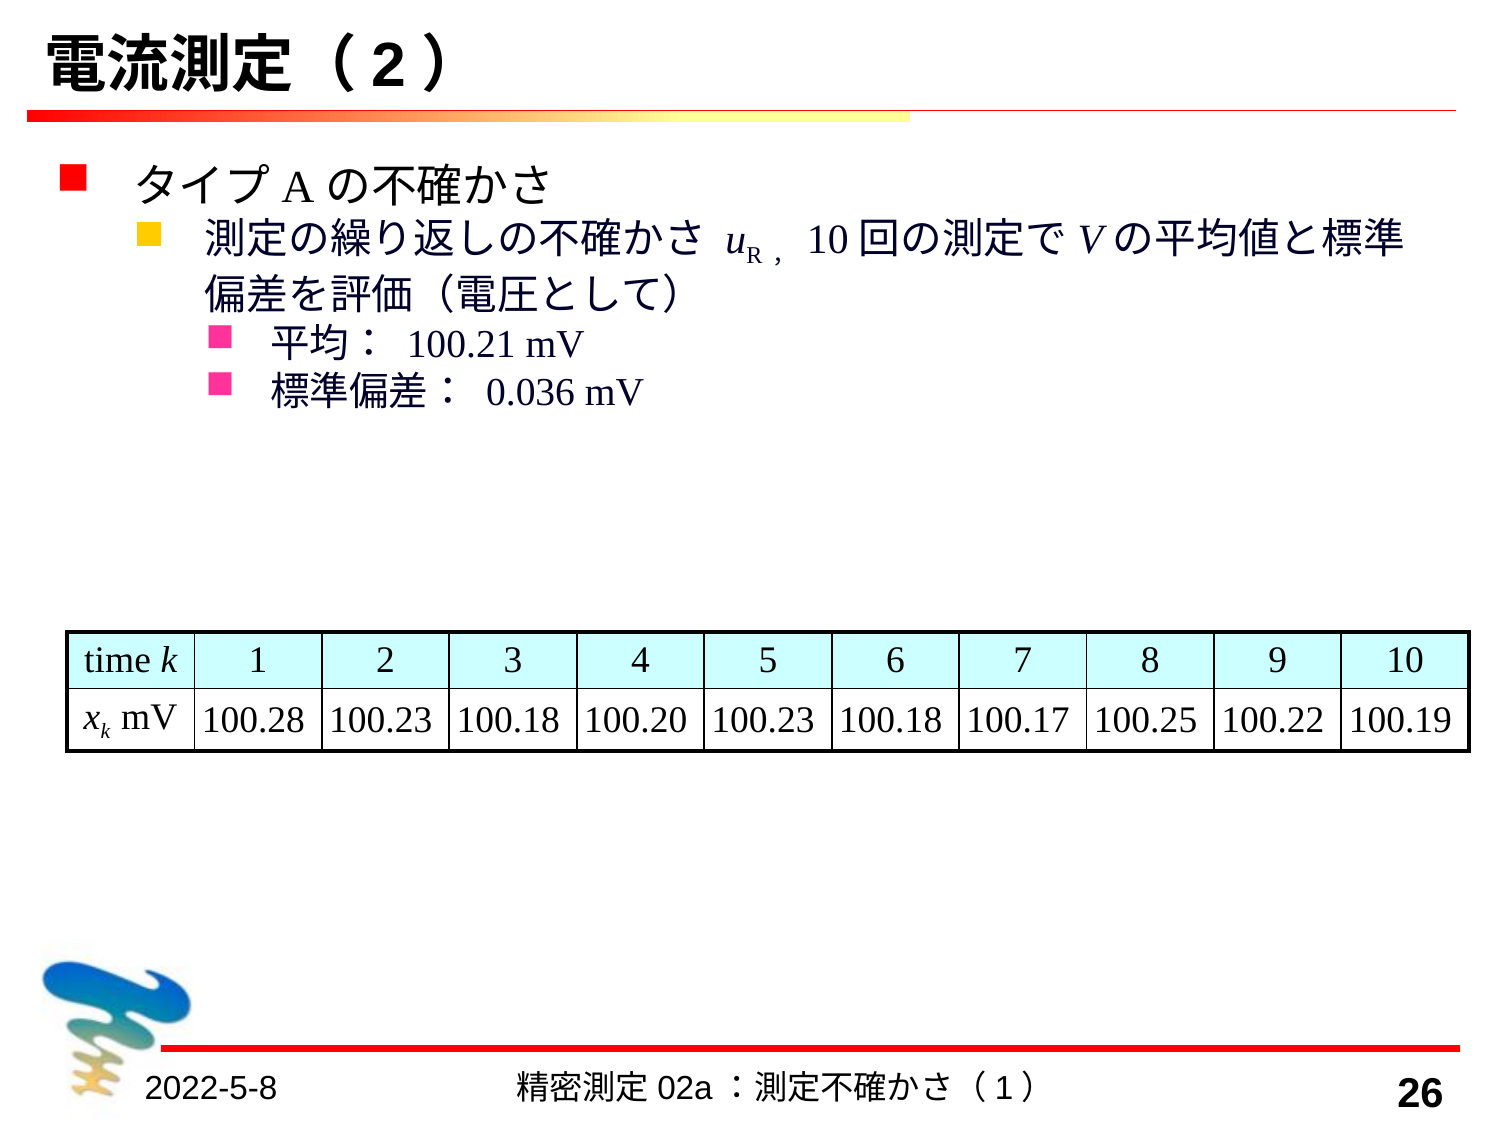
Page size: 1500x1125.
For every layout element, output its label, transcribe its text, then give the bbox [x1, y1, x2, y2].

table_cell 100.23 [705, 689, 831, 749]
footer 精密測定02a：測定不確かさ（1） [395, 1058, 1176, 1103]
title 電流測定（2） [29, 30, 1460, 107]
slide_number 26 [1210, 1058, 1460, 1103]
table_cell 100.23 [323, 689, 448, 749]
picture [17, 942, 207, 1119]
table_cell 100.25 [1087, 689, 1213, 749]
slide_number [129, 1058, 395, 1103]
table_cell 100.18 [450, 689, 576, 749]
table_header 2 [323, 634, 448, 688]
table_cell 100.22 [1215, 689, 1340, 749]
table_header 6 [833, 634, 958, 688]
table_header time k [69, 634, 194, 688]
table_header 5 [705, 634, 831, 688]
table_header 3 [450, 634, 576, 688]
table_header 7 [960, 634, 1086, 688]
table_cell 100.28 [195, 689, 321, 749]
table_header 4 [578, 634, 703, 688]
table_cell 100.20 [578, 689, 703, 749]
table_header 10 [1342, 634, 1467, 688]
table_cell 100.18 [833, 689, 958, 749]
table_cell xk mV [69, 689, 194, 749]
table_header 8 [1087, 634, 1213, 688]
table_cell 100.19 [1342, 689, 1467, 749]
table_cell 100.17 [960, 689, 1086, 749]
table_header 9 [1215, 634, 1340, 688]
list タイプAの不確かさ 測定の繰り返しの不確かさ uR，10回の測定でVの平均値と標準偏差を評価（電圧として） 平均： 100.21 mV 標準偏差： 0.036 mV [40, 148, 1460, 1036]
table_header 1 [195, 634, 321, 688]
